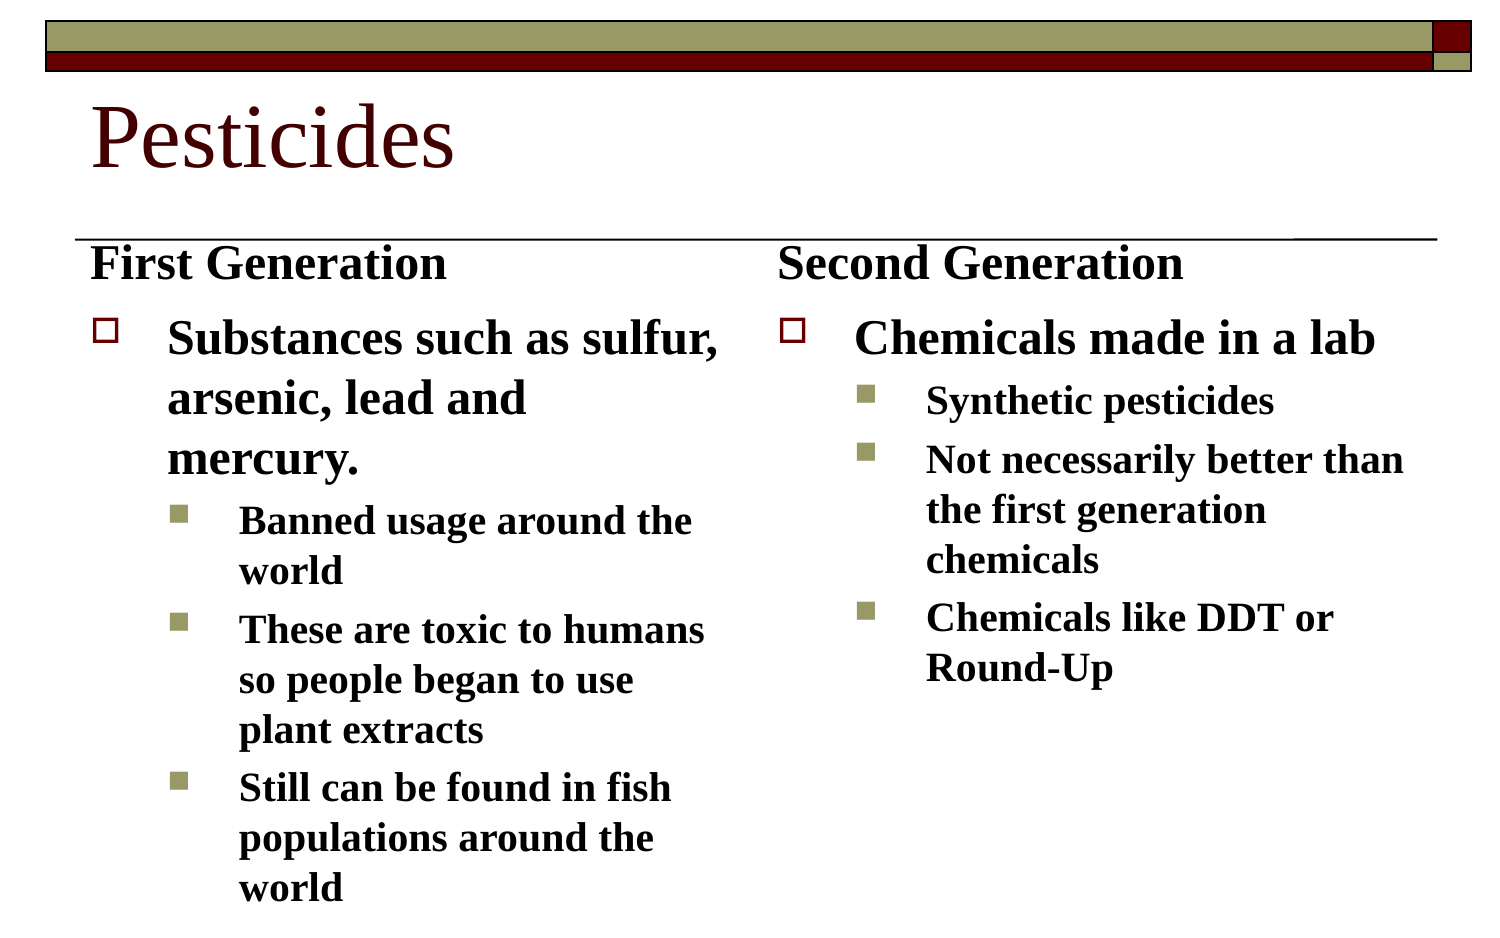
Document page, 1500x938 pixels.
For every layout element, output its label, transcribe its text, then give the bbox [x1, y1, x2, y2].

list Substances such as sulfur, arsenic, lead and mercury. Banned usage around the world These are toxic to humans so people began to use plant extracts Still can be found in fish populations around the world [74, 297, 738, 894]
list First Generation [74, 209, 738, 297]
list Chemicals made in a lab Synthetic pesticides Not necessarily better than the first generation chemicals Chemicals like DDT or Round-Up [761, 297, 1426, 838]
list Second Generation [761, 209, 1426, 297]
title Pesticides [74, 37, 1426, 195]
